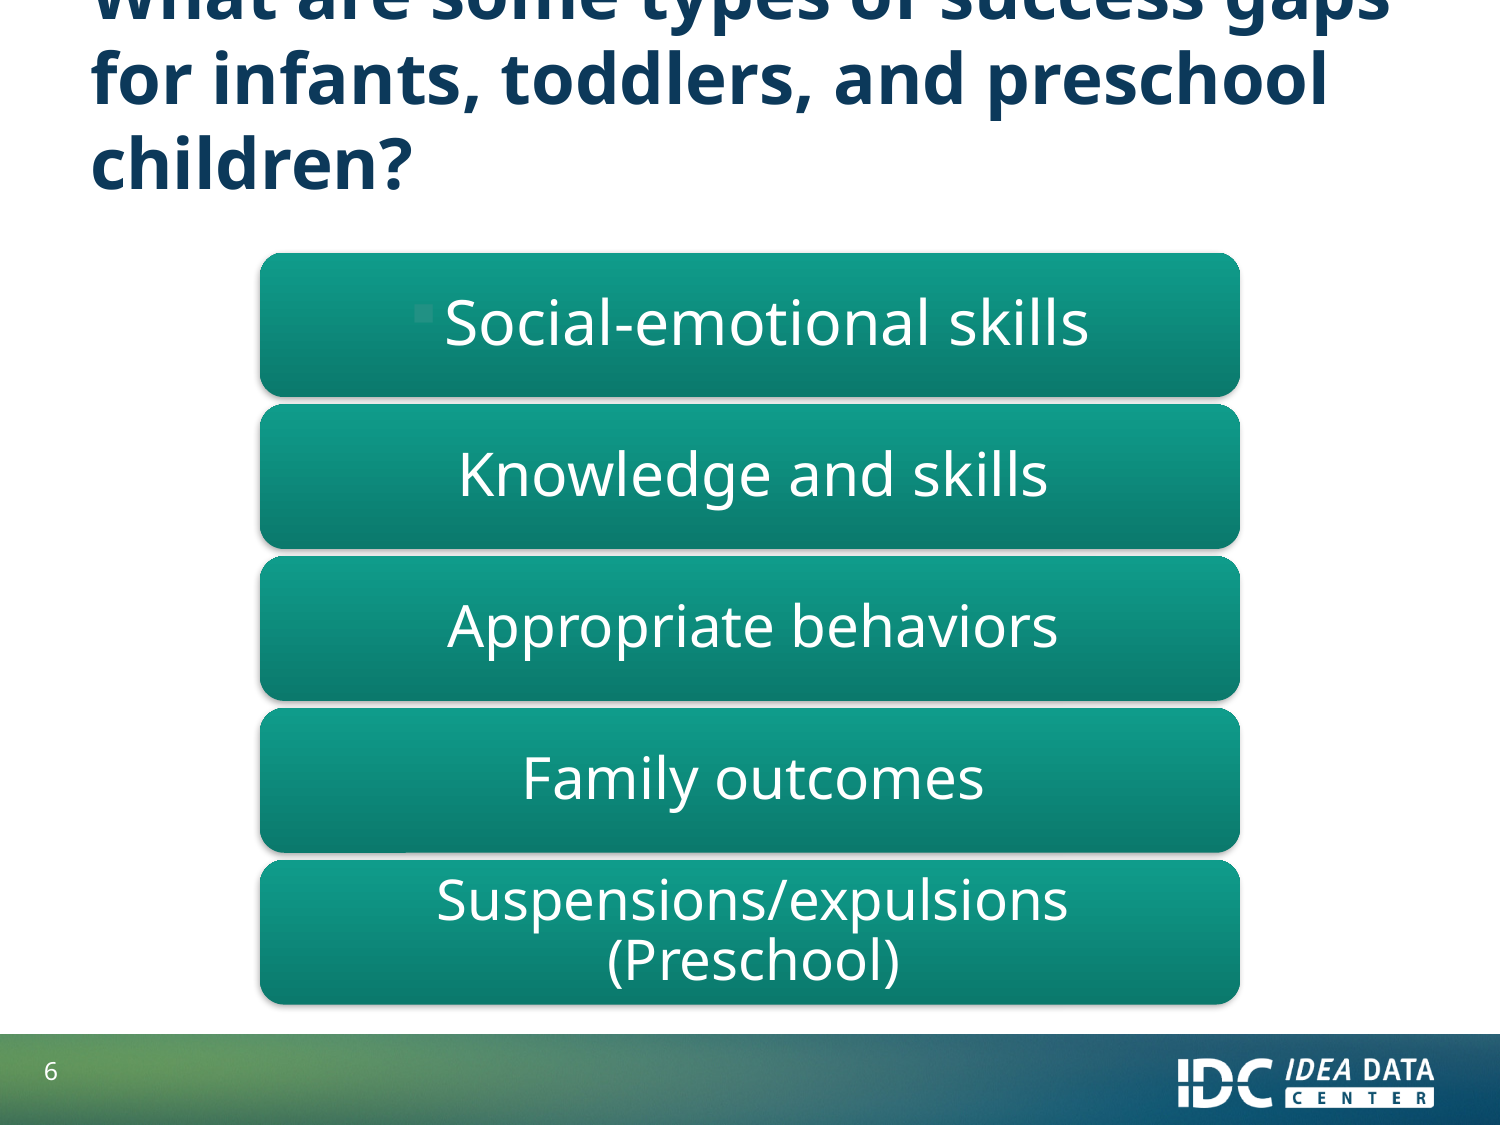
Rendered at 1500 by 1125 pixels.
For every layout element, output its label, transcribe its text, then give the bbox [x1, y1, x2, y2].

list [74, 251, 1426, 1006]
slide_number 6 [11, 1042, 73, 1103]
title What are some types of success gaps for infants, toddlers, and preschool children? [75, 27, 1425, 211]
picture [0, 1034, 1500, 1125]
